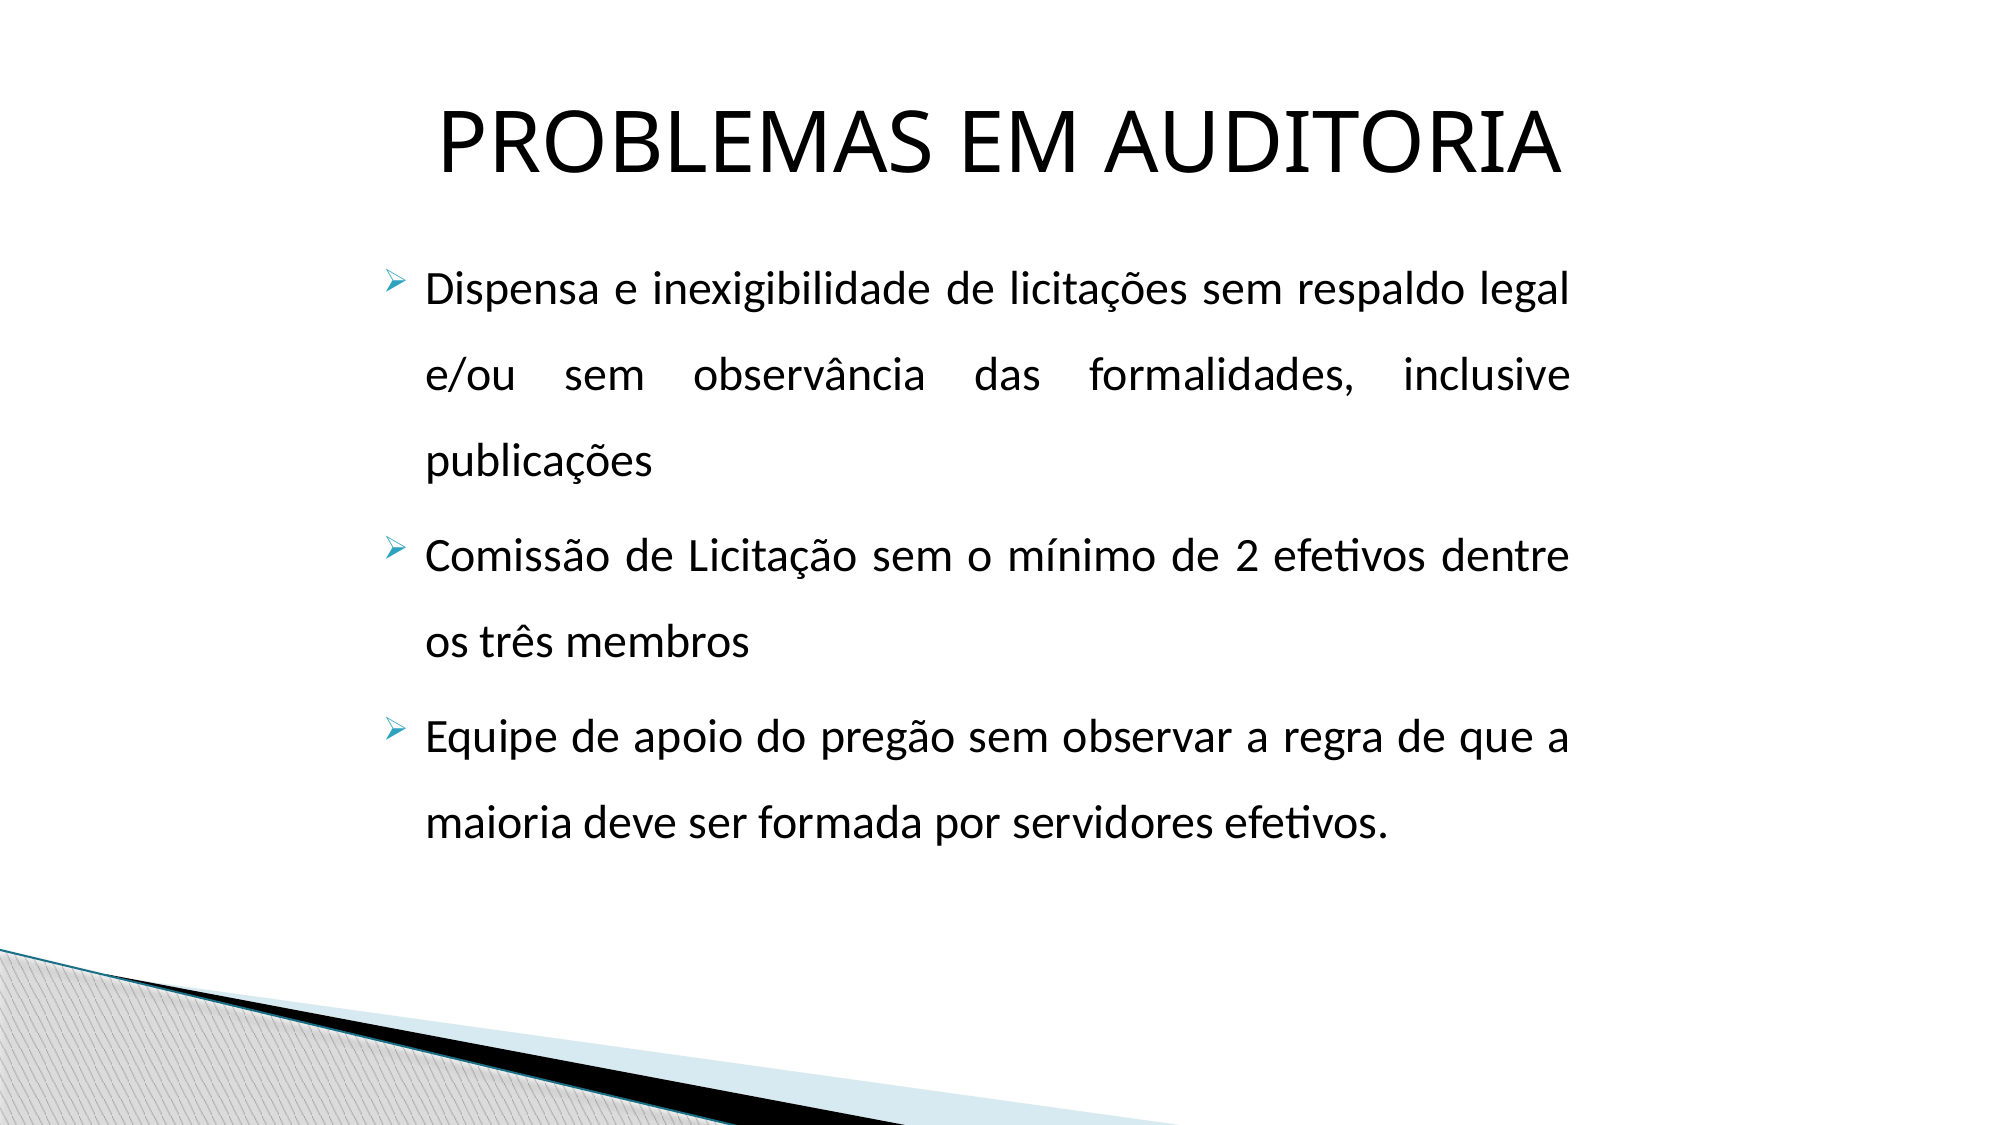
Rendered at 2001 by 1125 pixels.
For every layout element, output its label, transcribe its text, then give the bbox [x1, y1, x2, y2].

title Problemas em Auditoria [99, 45, 1900, 233]
list Dispensa e inexigibilidade de licitações sem respaldo legal e/ou sem observância das formalidades, inclusive publicações Comissão de Licitação sem o mínimo de 2 efetivos dentre os três membros Equipe de apoio do pregão sem observar a regra de que a maioria deve ser formada por servidores efetivos. [350, 219, 1588, 1019]
